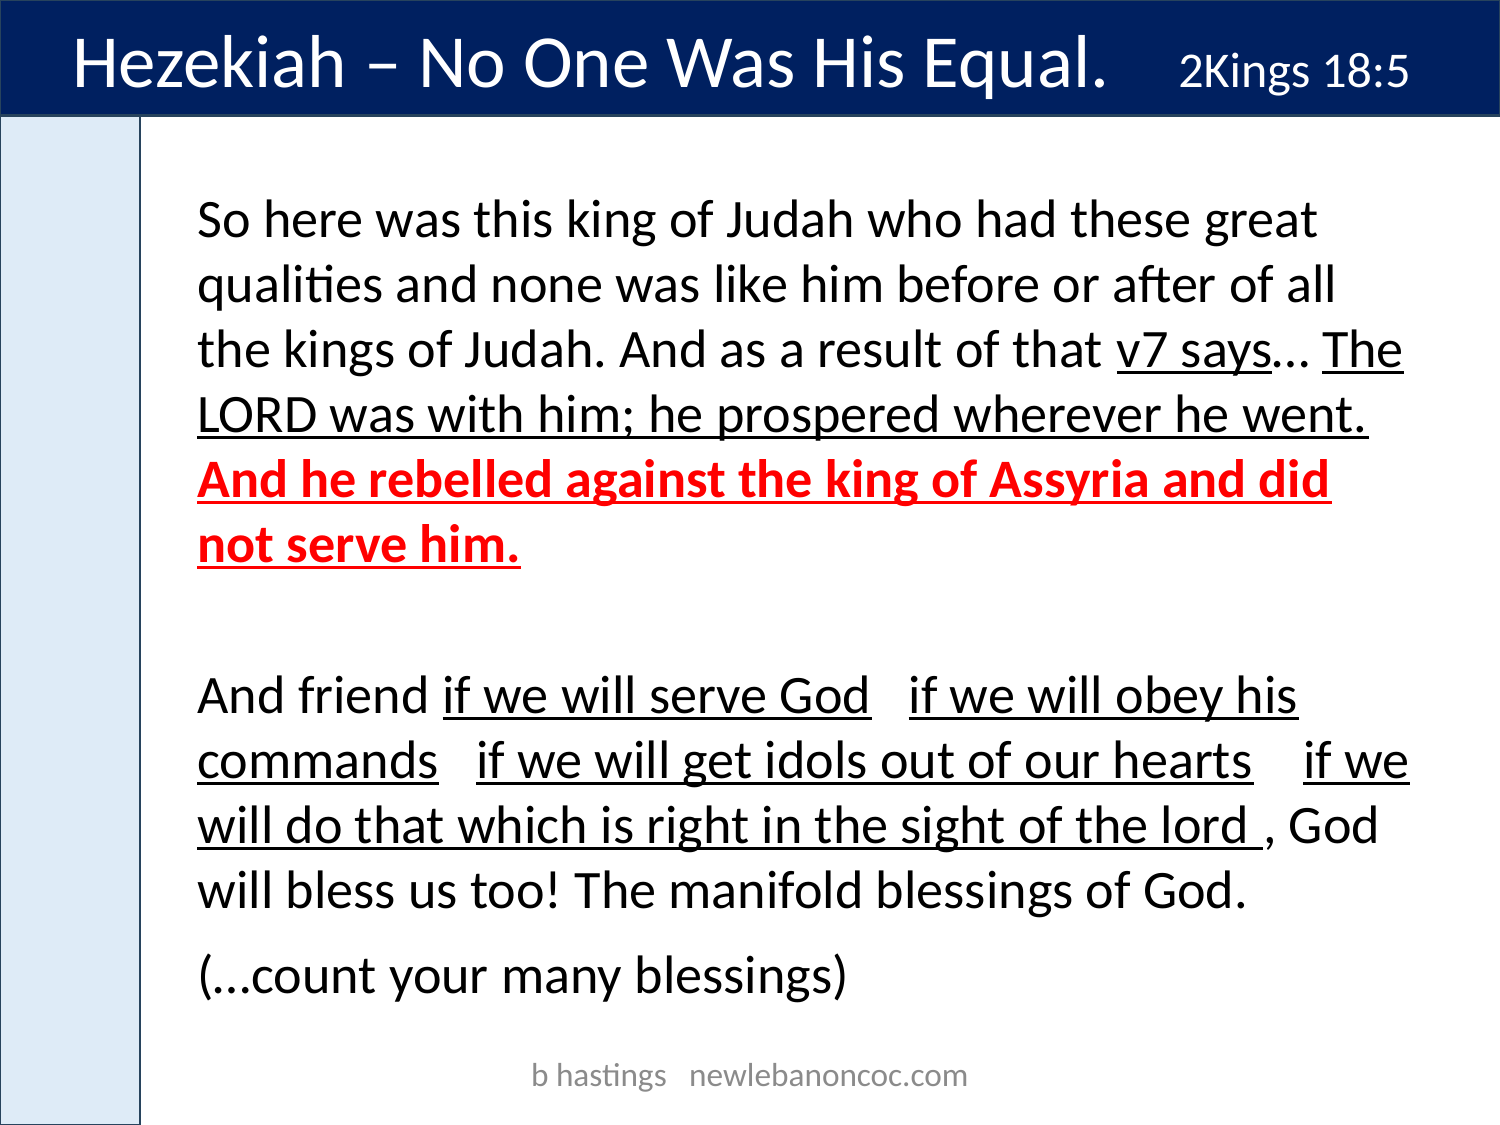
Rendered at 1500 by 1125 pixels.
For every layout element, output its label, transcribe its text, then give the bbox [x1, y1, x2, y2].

text_box Hezekiah – No One Was His Equal. 2Kings 18:5 [0, 5, 1500, 111]
text_box [0, 111, 1500, 117]
text_box [0, 0, 1500, 5]
text_box So here was this king of Judah who had these great qualities and none was like him before or after of all the kings of Judah. And as a result of that v7 says… The LORD was with him; he prospered wherever he went. And he rebelled against the king of Assyria and did not serve him. And friend if we will serve God if we will obey his commands if we will get idols out of our hearts if we will do that which is right in the sight of the lord , God will bless us too! The manifold blessings of God. (…count your many blessings) [182, 176, 1435, 1013]
text_box [0, 117, 141, 1125]
footer b hastings newlebanoncoc.com [496, 1042, 1004, 1103]
